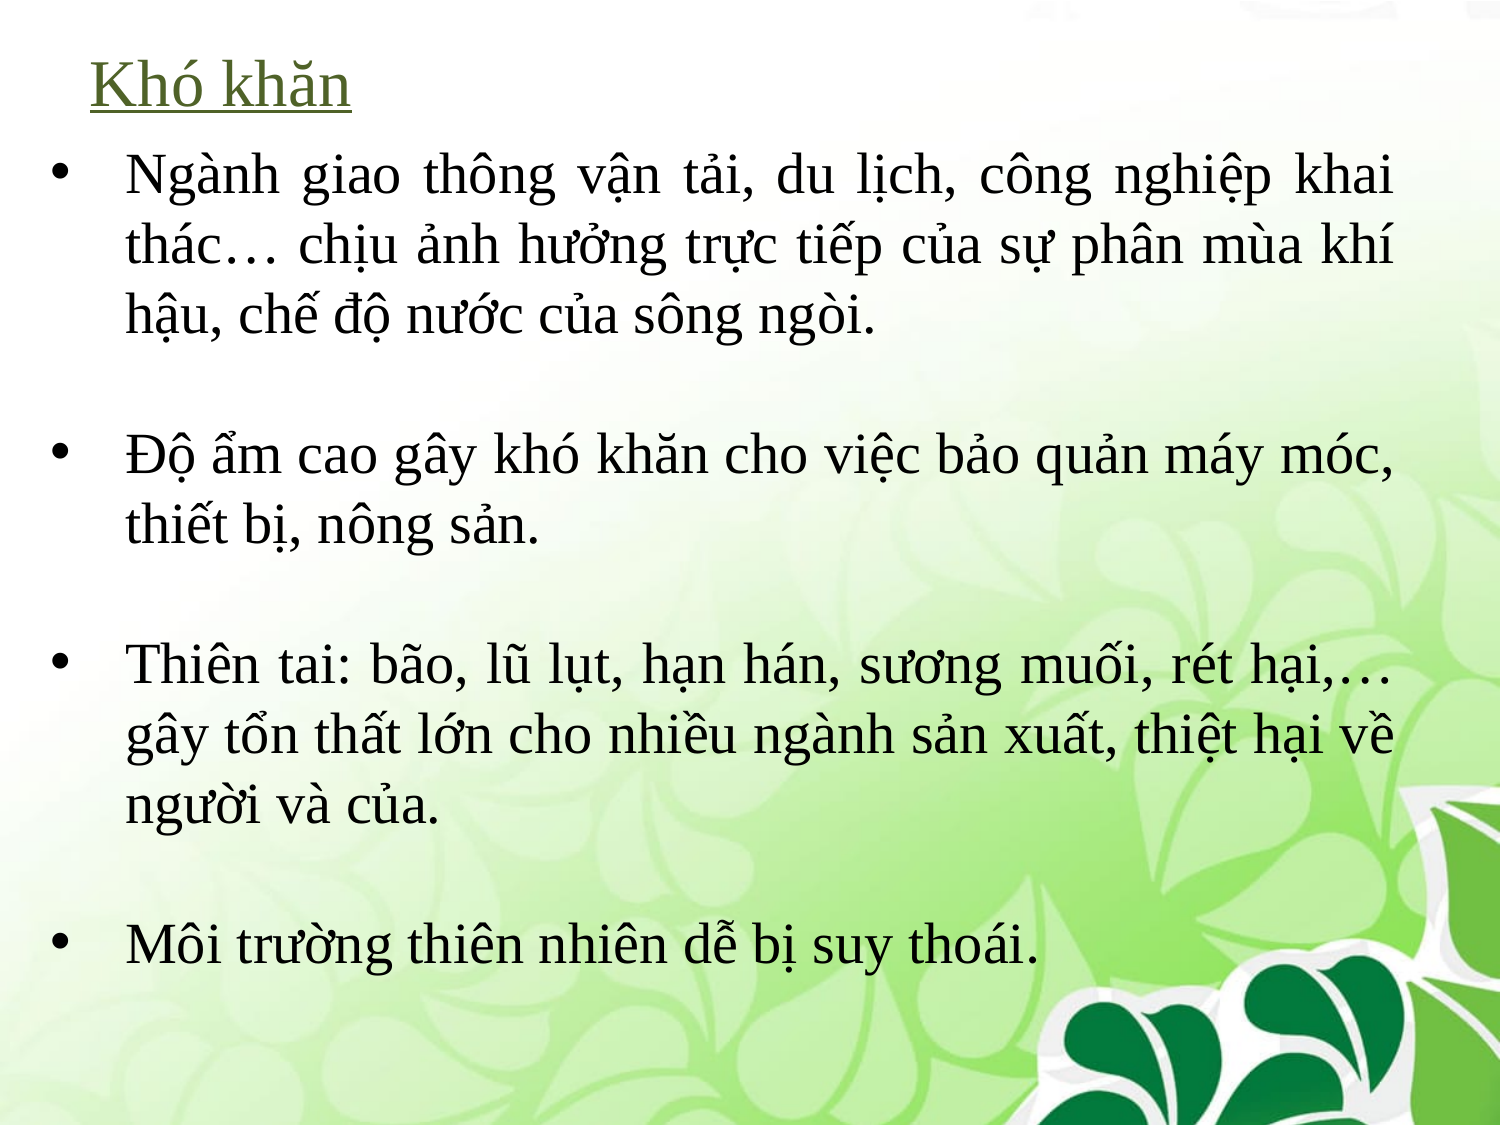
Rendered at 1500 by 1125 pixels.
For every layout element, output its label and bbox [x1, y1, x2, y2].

list [0, 1, 1500, 1125]
